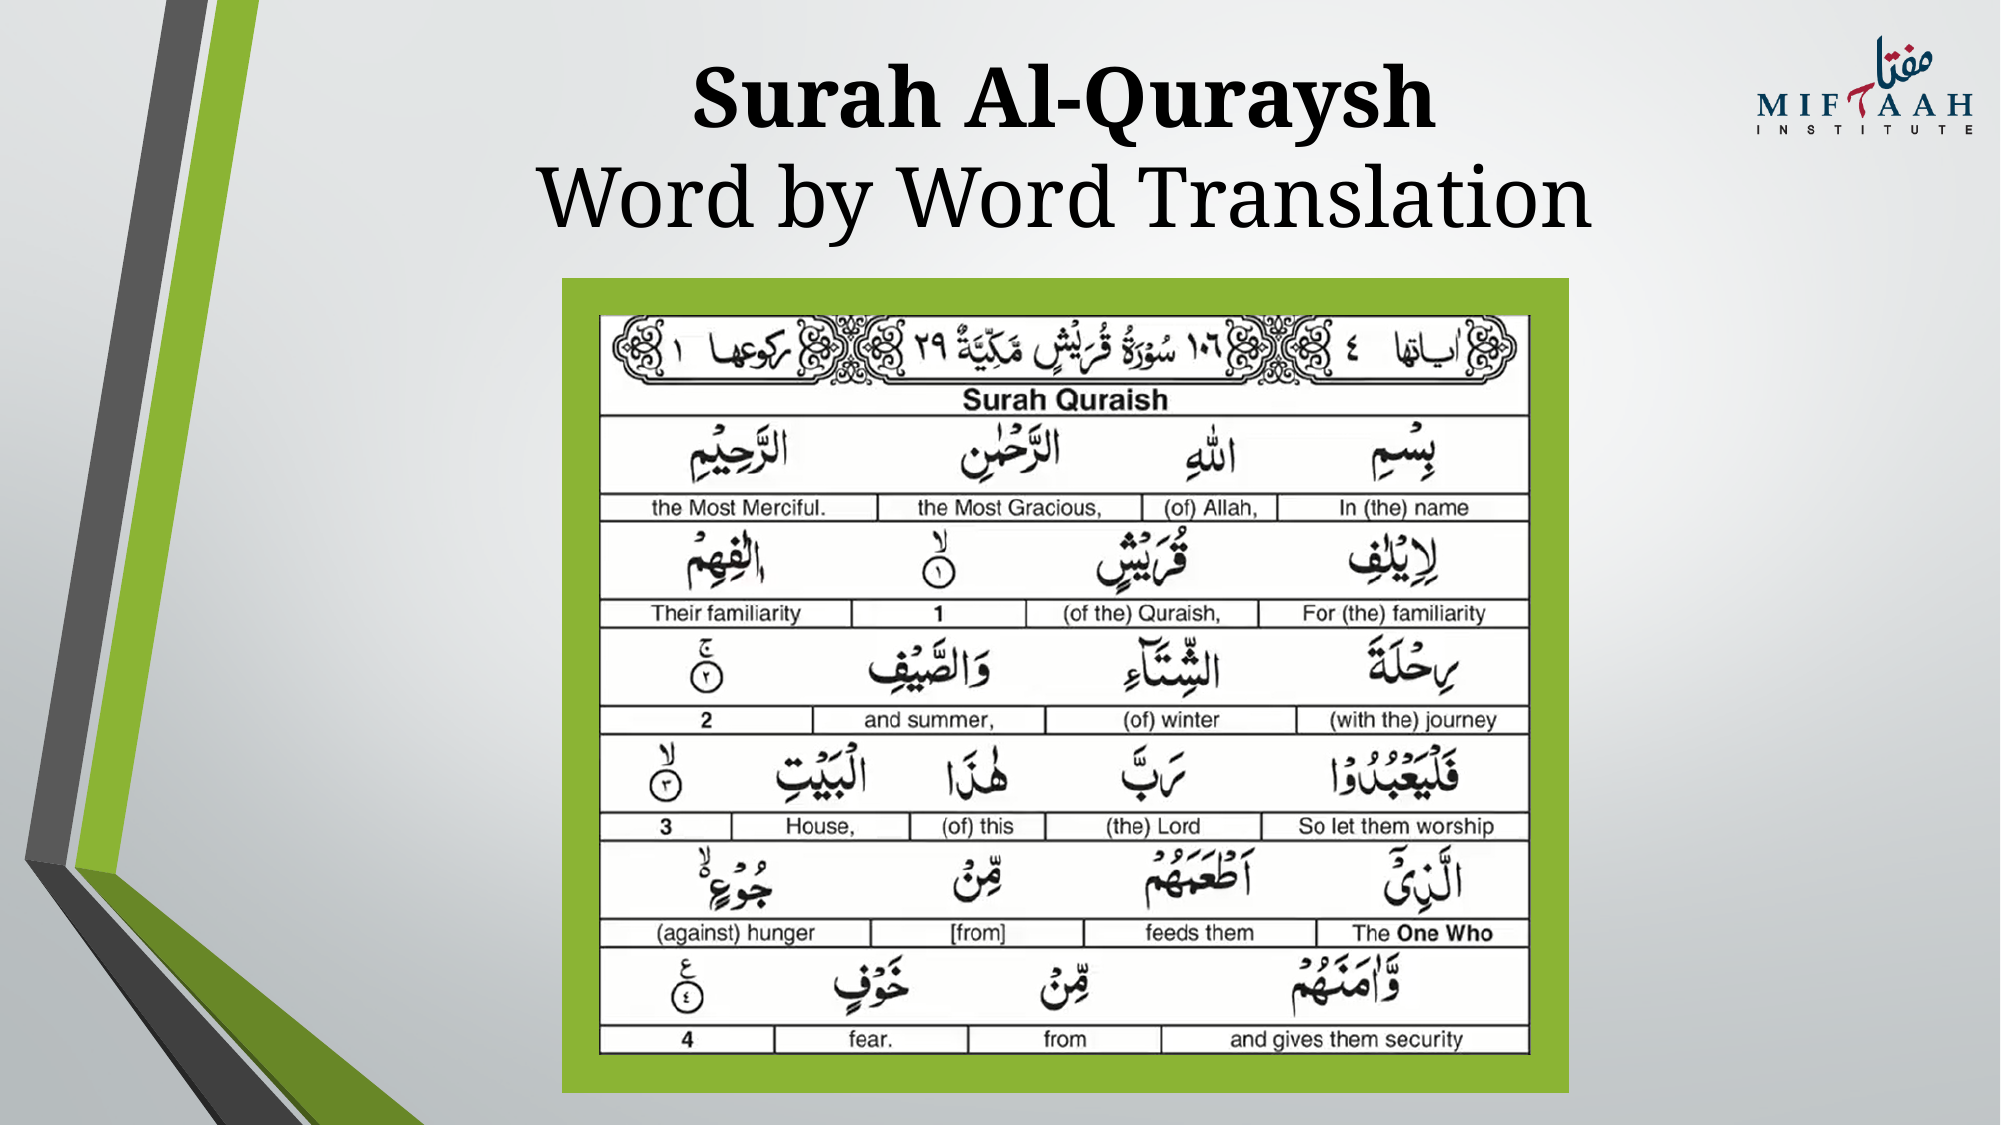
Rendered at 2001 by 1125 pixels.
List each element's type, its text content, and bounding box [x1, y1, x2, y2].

picture [598, 315, 1532, 1056]
title Surah Al-Quraysh Word by Word Translation [243, 0, 1887, 288]
picture [1729, 0, 2000, 170]
